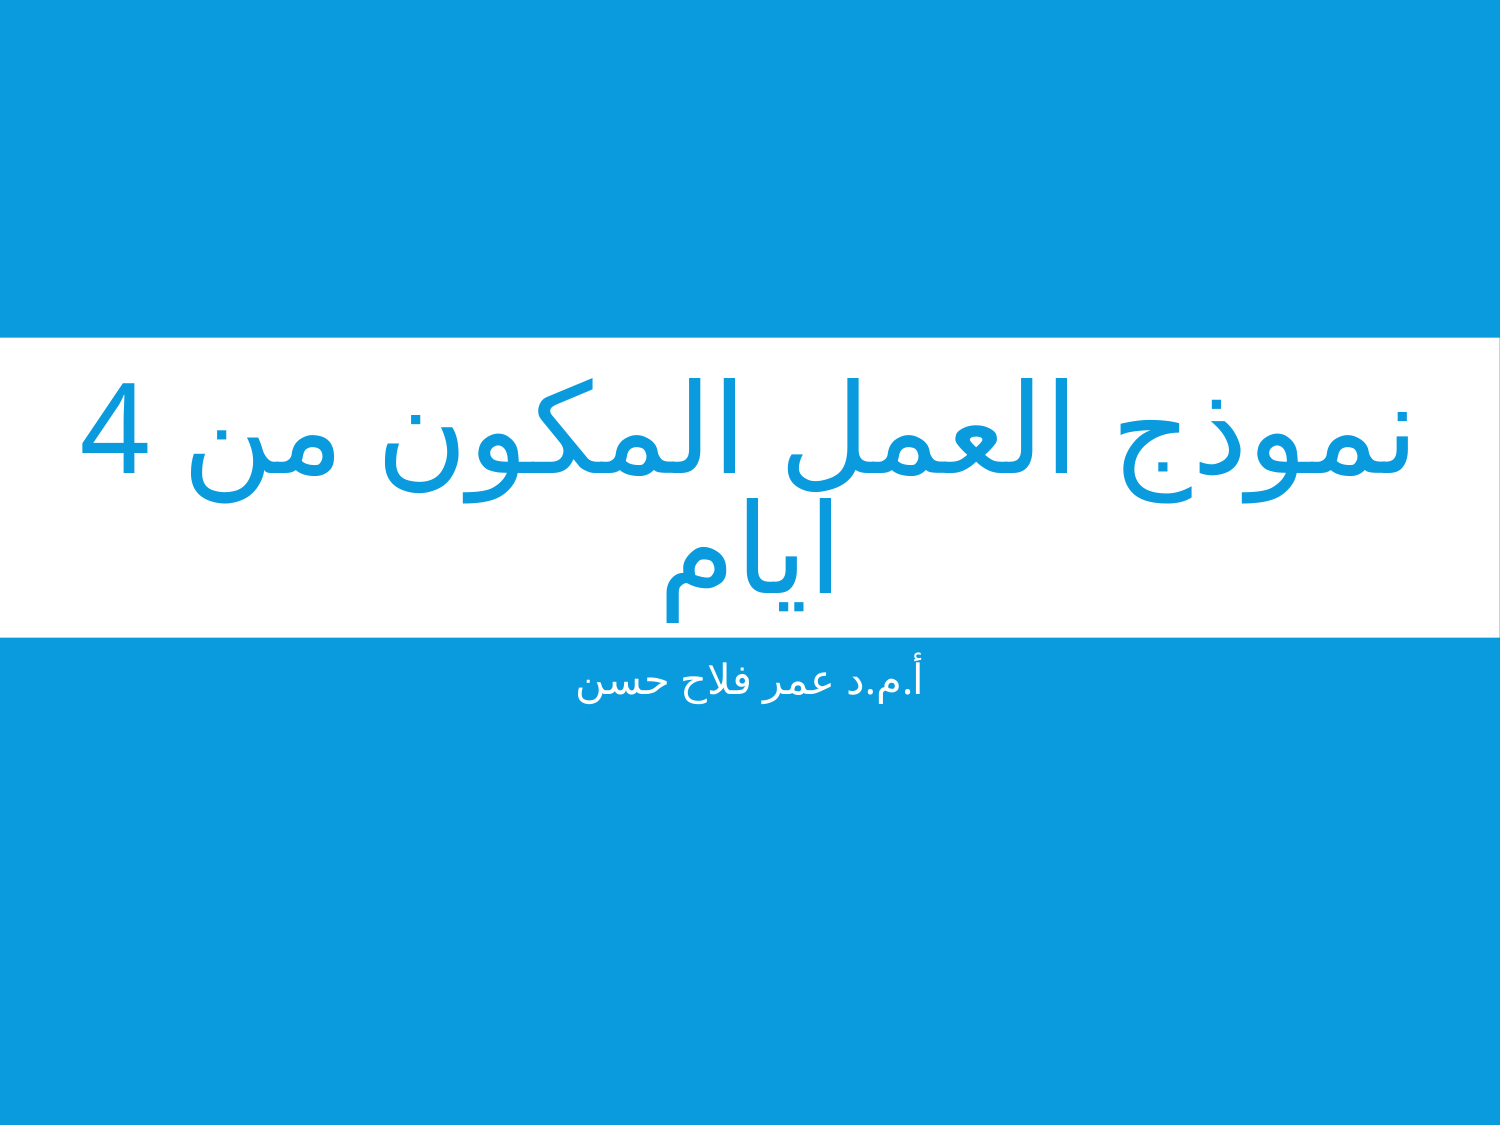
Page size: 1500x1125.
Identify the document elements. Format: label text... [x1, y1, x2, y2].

subtitle أ.م.د عمر فلاح حسن [187, 651, 1313, 867]
title نموذج العمل المكون من 4 ايام [45, 355, 1457, 641]
